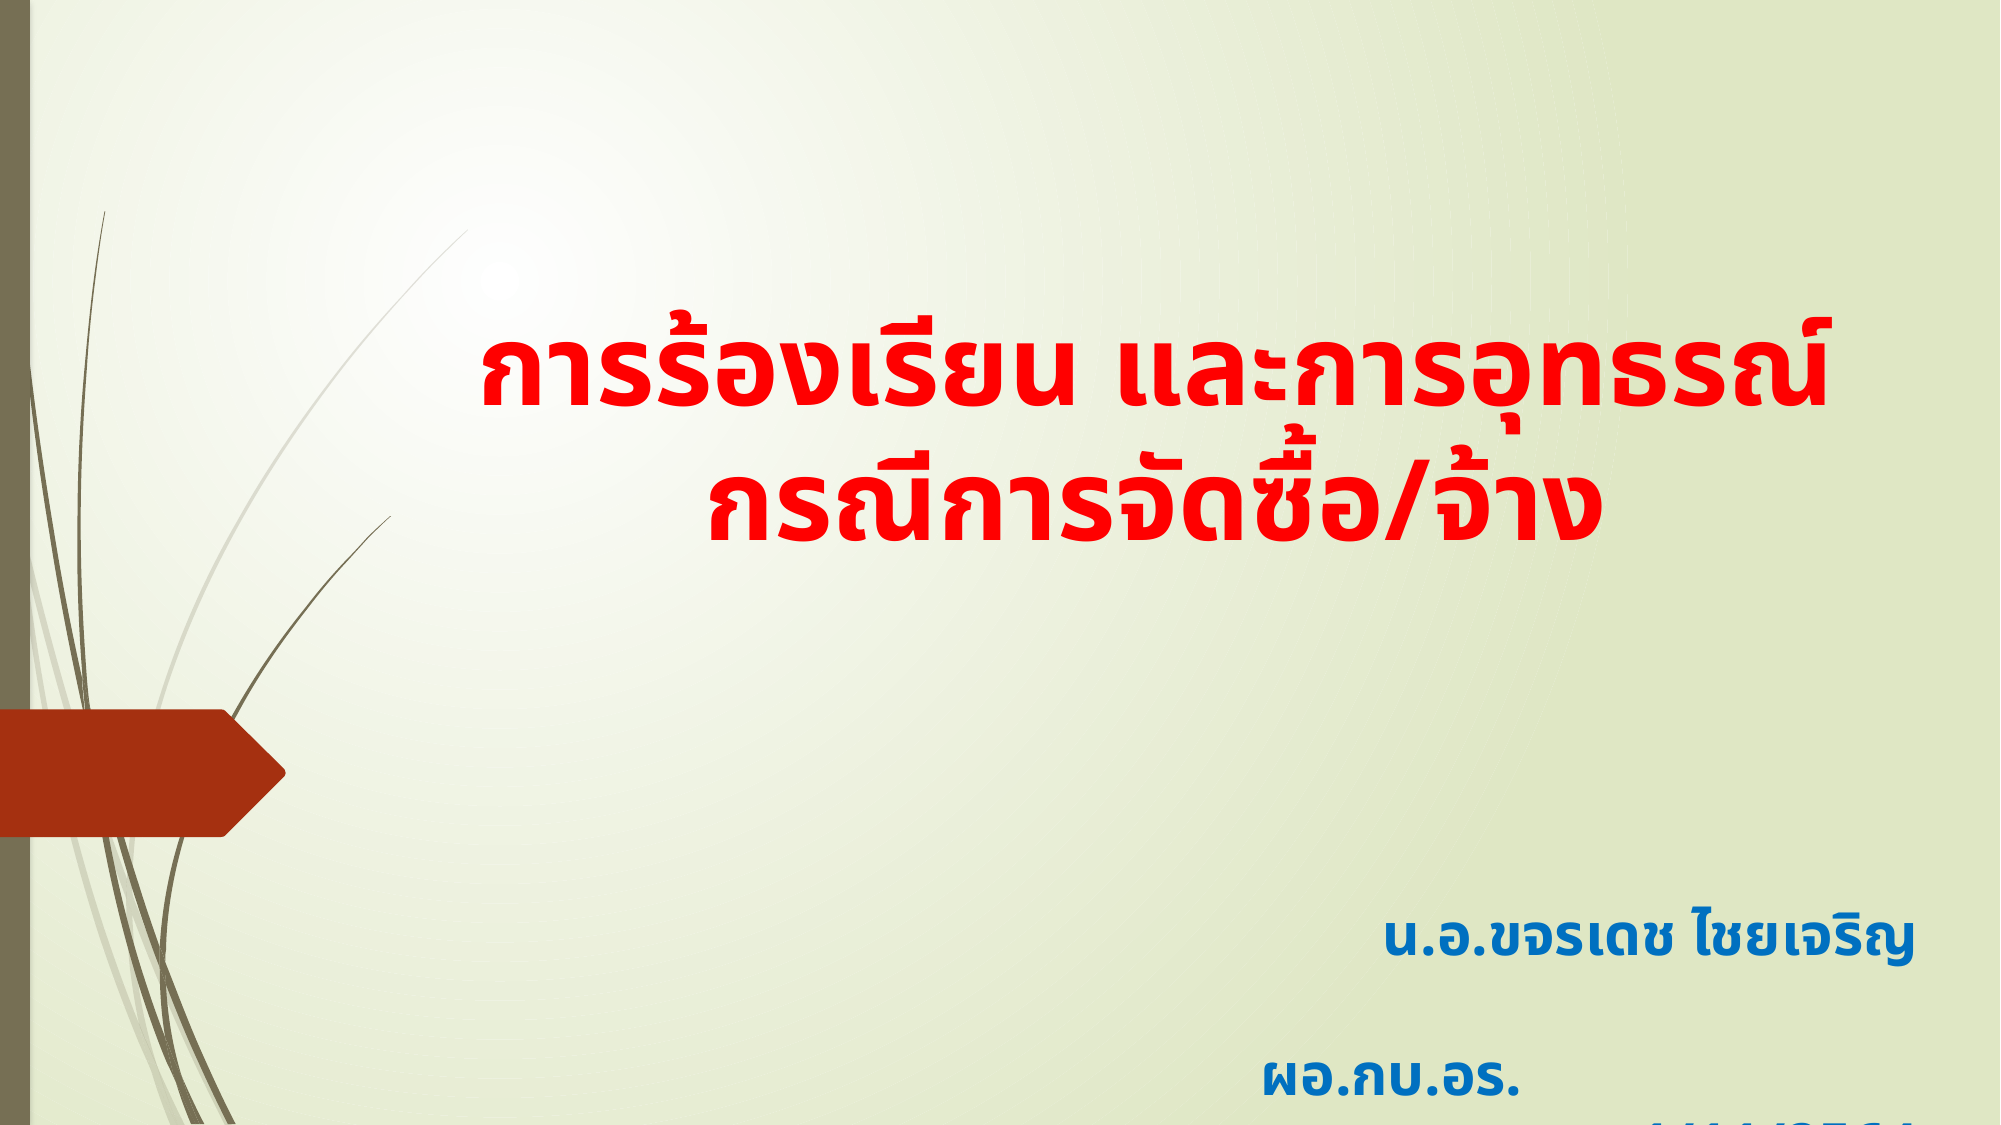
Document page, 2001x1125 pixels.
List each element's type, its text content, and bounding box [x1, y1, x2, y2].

title การร้องเรียน และการอุทธรณ์ กรณีการจัดซื้อ/จ้าง [424, 199, 1888, 571]
text_box น.อ.ขจรเดช ไชยเจริญ ผอ.กบ.อร. 1/11/2564 [1245, 889, 1933, 1125]
